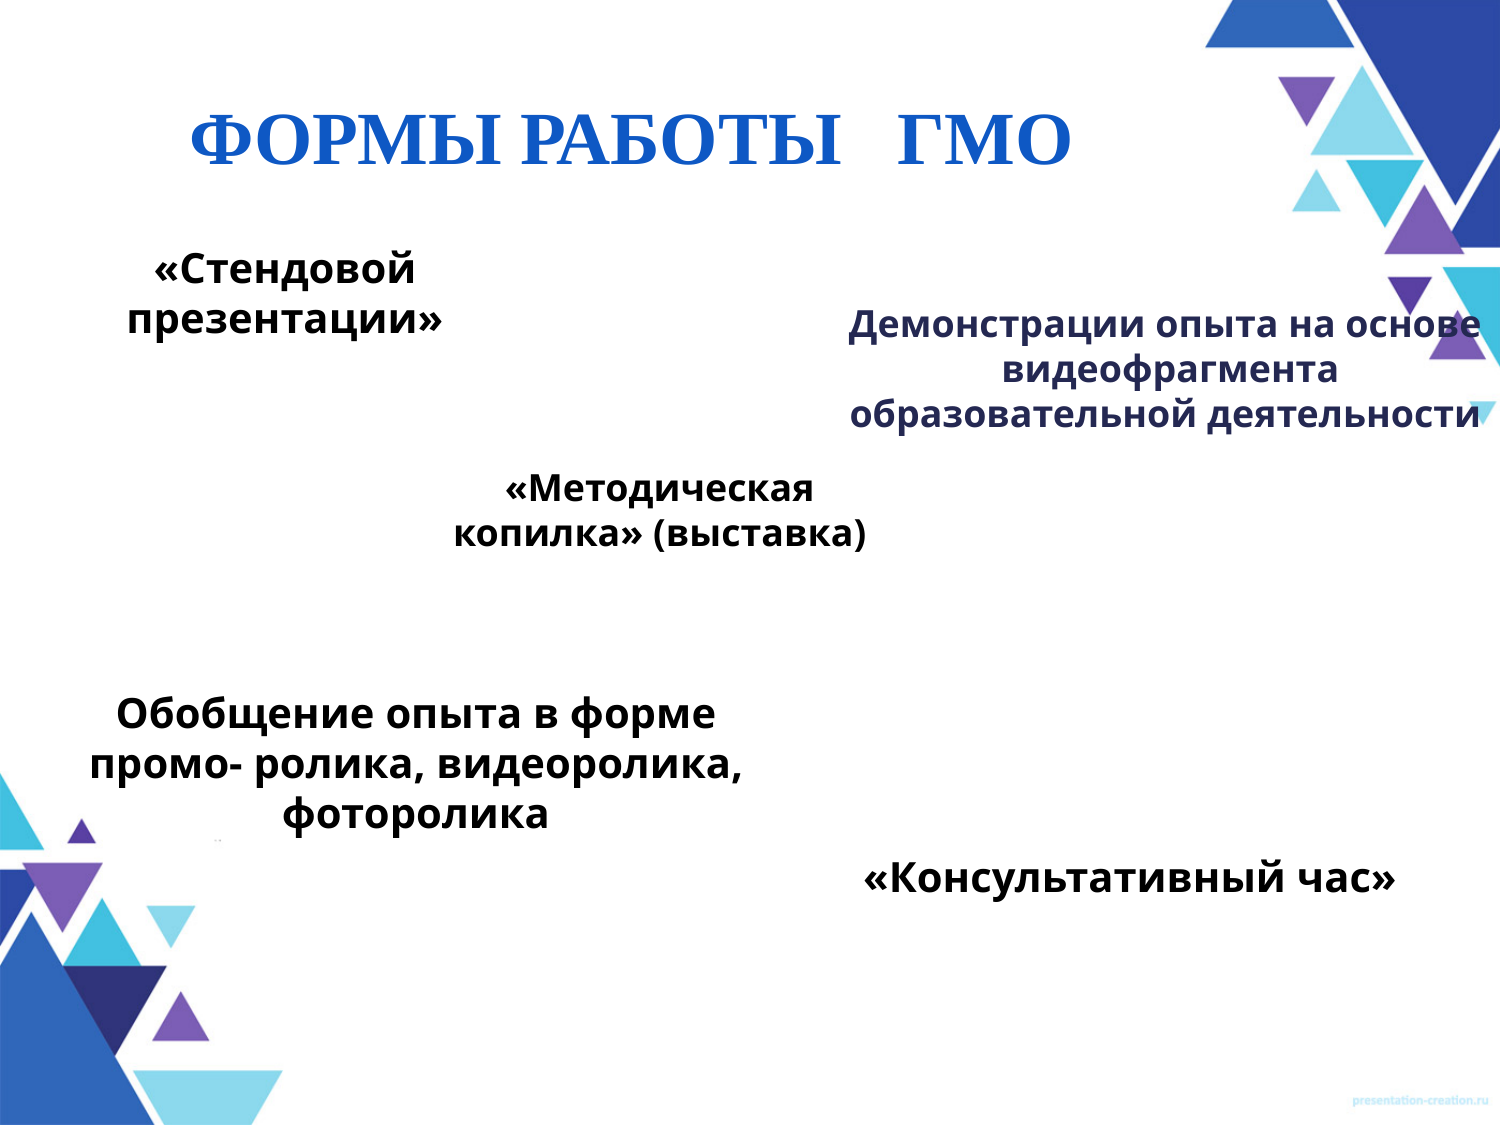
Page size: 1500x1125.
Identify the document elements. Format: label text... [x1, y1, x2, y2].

text_box Демонстрации опыта на основе видеофрагмента образовательной деятельности [831, 292, 1500, 443]
text_box «Стендовой презентации» [35, 234, 535, 350]
text_box Обобщение опыта в форме промо- ролика, видеоролика, фоторолика [23, 679, 809, 845]
text_box «Консультативный час» [796, 843, 1474, 909]
text_box «Методическая копилка» (выставка) [410, 456, 910, 562]
picture [0, 0, 1500, 1125]
title ФОРМЫ РАБОТЫ ГМО [58, 33, 1225, 237]
